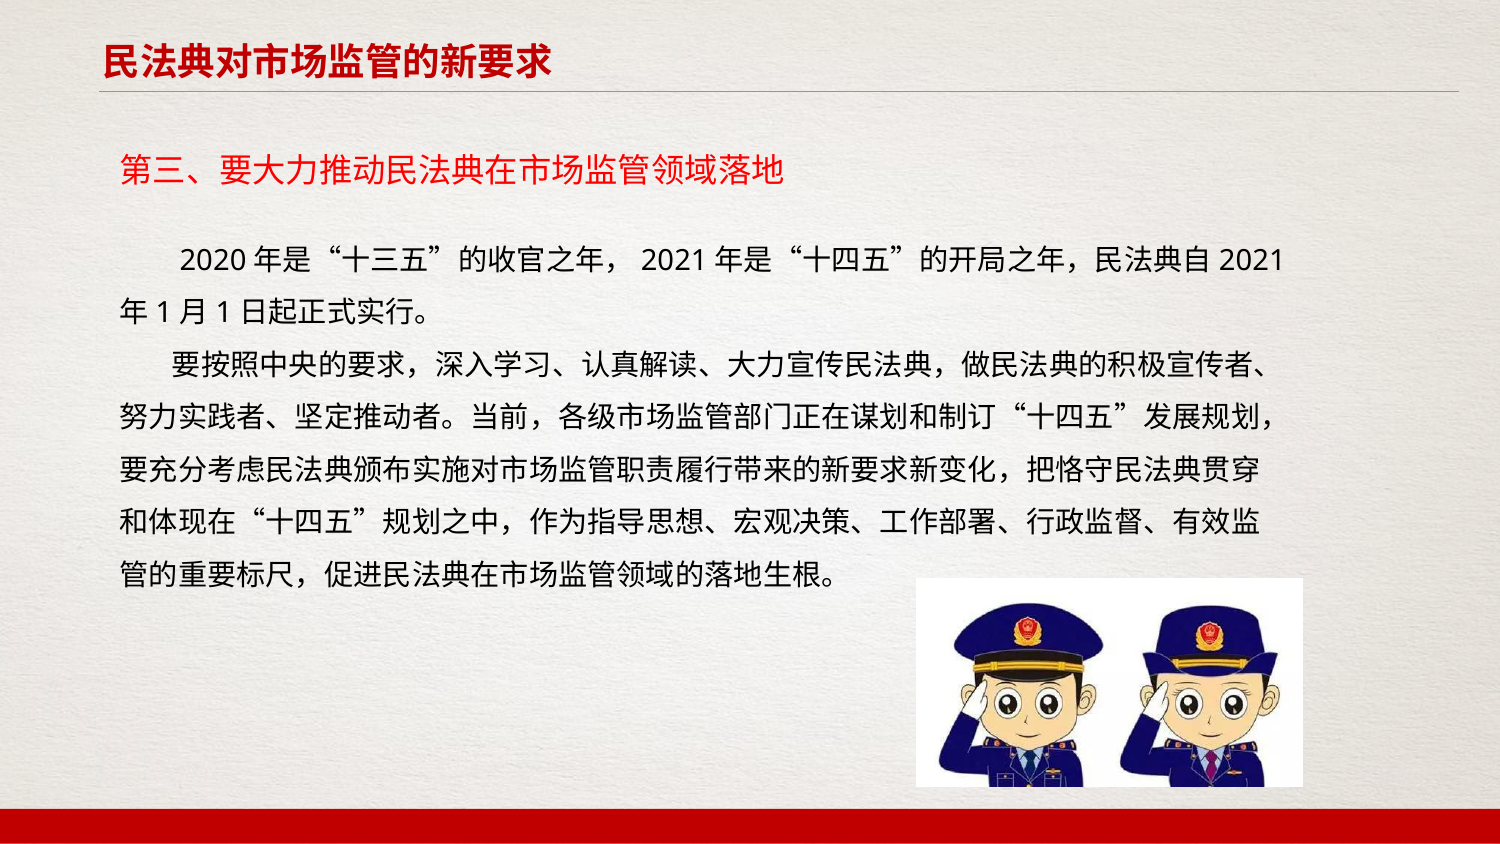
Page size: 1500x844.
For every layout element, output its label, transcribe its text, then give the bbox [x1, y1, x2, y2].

text_box [0, 808, 1500, 844]
picture [916, 578, 1303, 787]
text_box 民法典对市场监管的新要求 [87, 30, 1451, 84]
text_box 第三、要大力推动民法典在市场监管领域落地 2020年是“十三五”的收官之年，2021年是“十四五”的开局之年，民法典自2021年1月1日起正式实行。 要按照中央的要求，深入学习、认真解读、大力宣传民法典，做民法典的积极宣传者、努力实践者、坚定推动者。当前，各级市场监管部门正在谋划和制订“十四五”发展规划，要充分考虑民法典颁布实施对市场监管职责履行带来的新要求新变化，把恪守民法典贯穿和体现在“十四五”规划之中，作为指导思想、宏观决策、工作部署、行政监督、有效监管的重要标尺，促进民法典在市场监管领域的落地生根。 [104, 141, 1303, 599]
